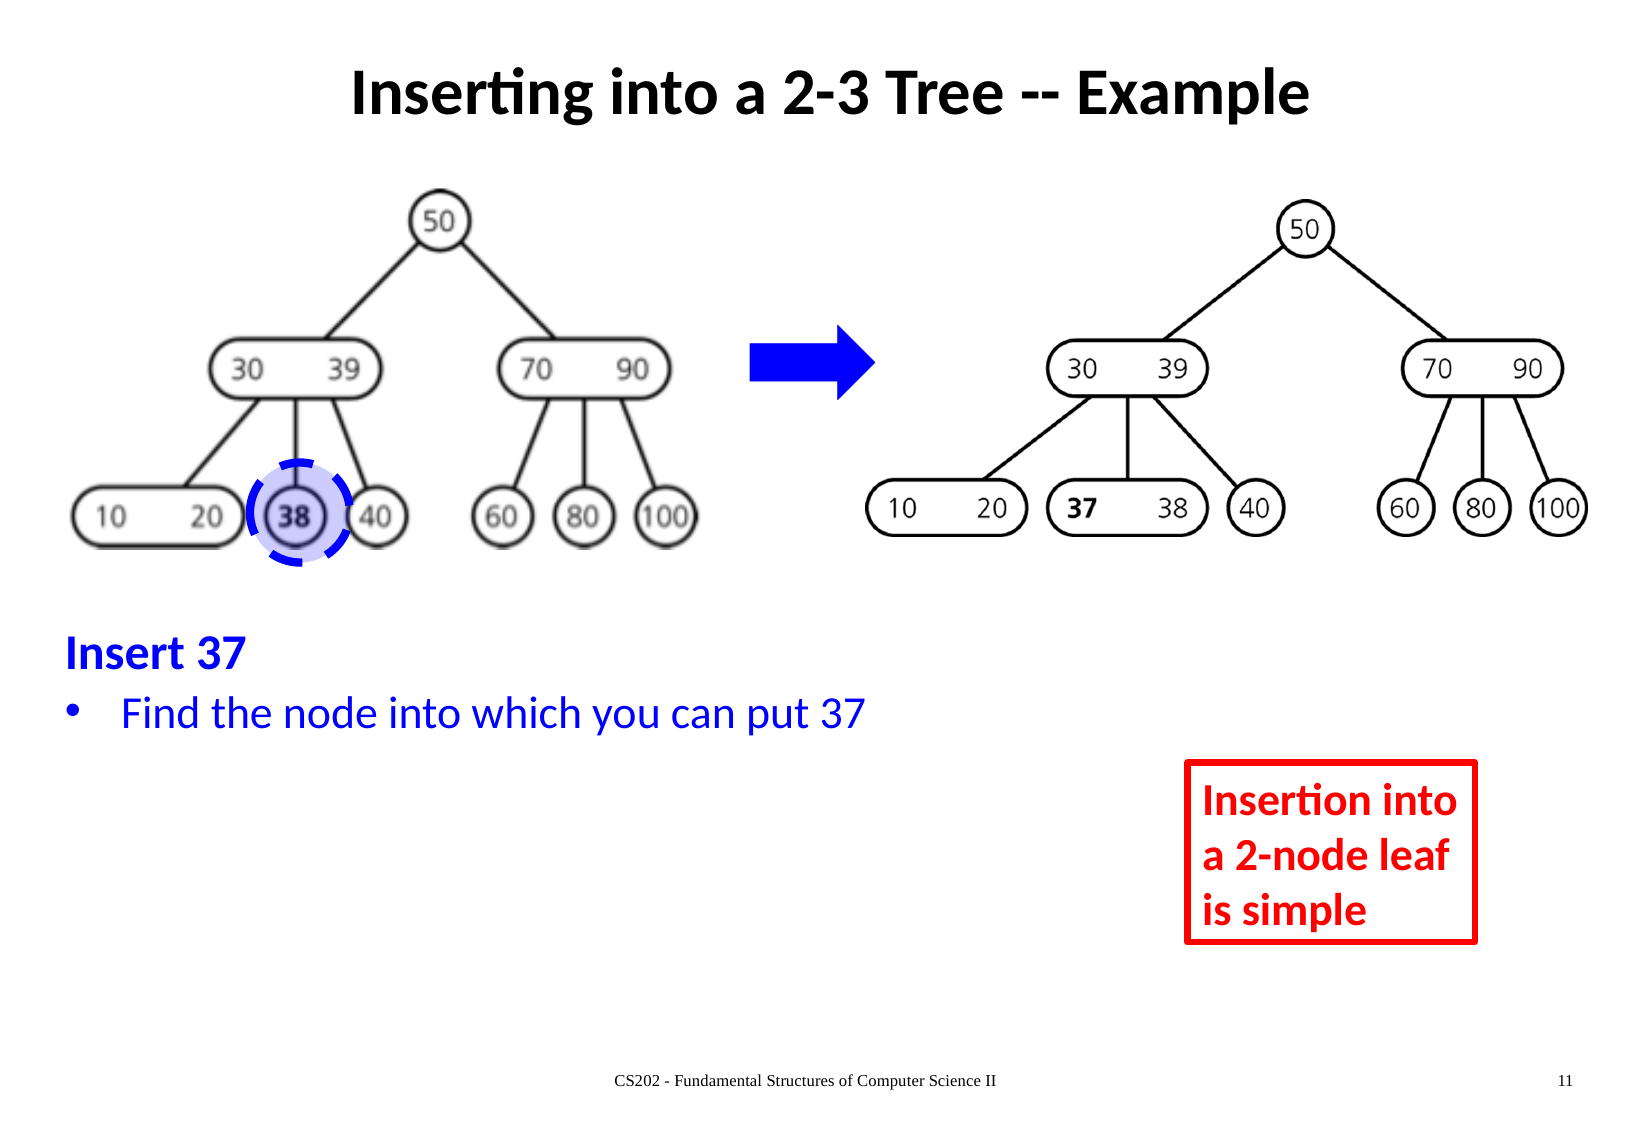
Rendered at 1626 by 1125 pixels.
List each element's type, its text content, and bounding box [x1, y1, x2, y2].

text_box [749, 199, 1588, 951]
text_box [37, 187, 703, 551]
text_box Find the node into which you can put 37 [50, 675, 744, 745]
text_box Insert 37 [50, 612, 300, 675]
title Inserting into a 2-3 Tree -- Example [62, 24, 1601, 151]
text_box [279, 558, 321, 563]
slide_number 11 [1249, 1062, 1589, 1101]
footer CS202 - Fundamental Structures of Computer Science II [500, 1062, 1111, 1101]
